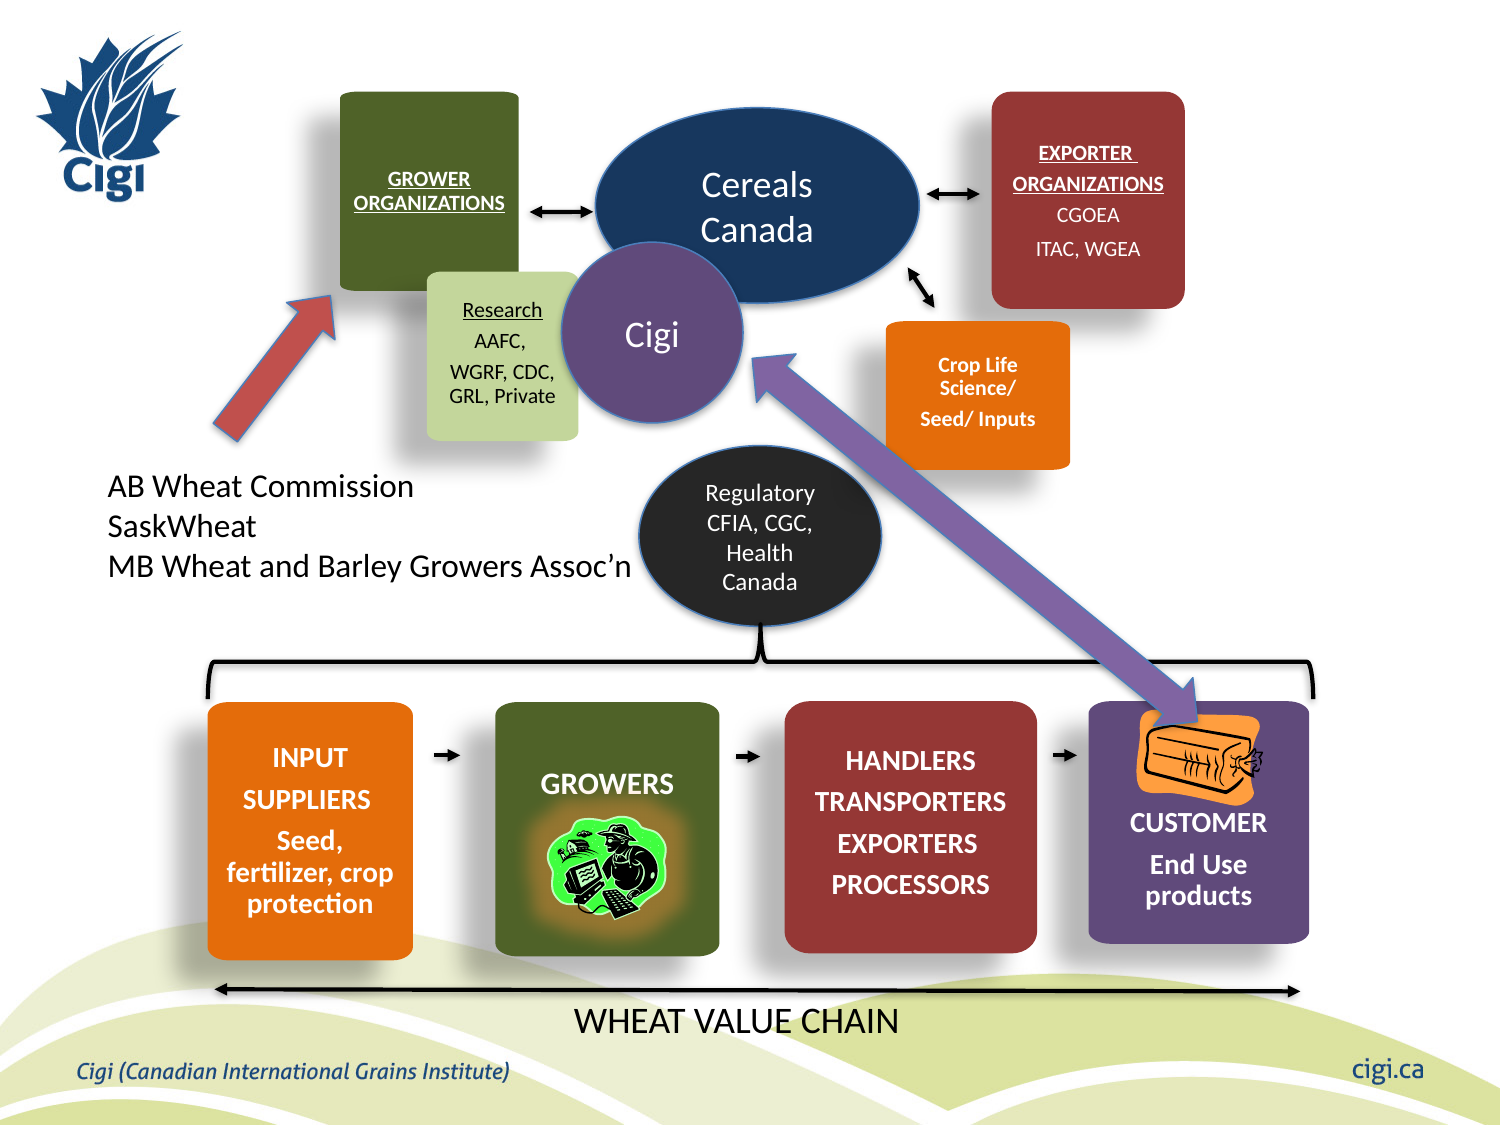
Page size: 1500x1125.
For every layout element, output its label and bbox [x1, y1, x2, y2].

picture [0, 0, 1500, 1125]
text_box [88, 91, 1314, 1047]
